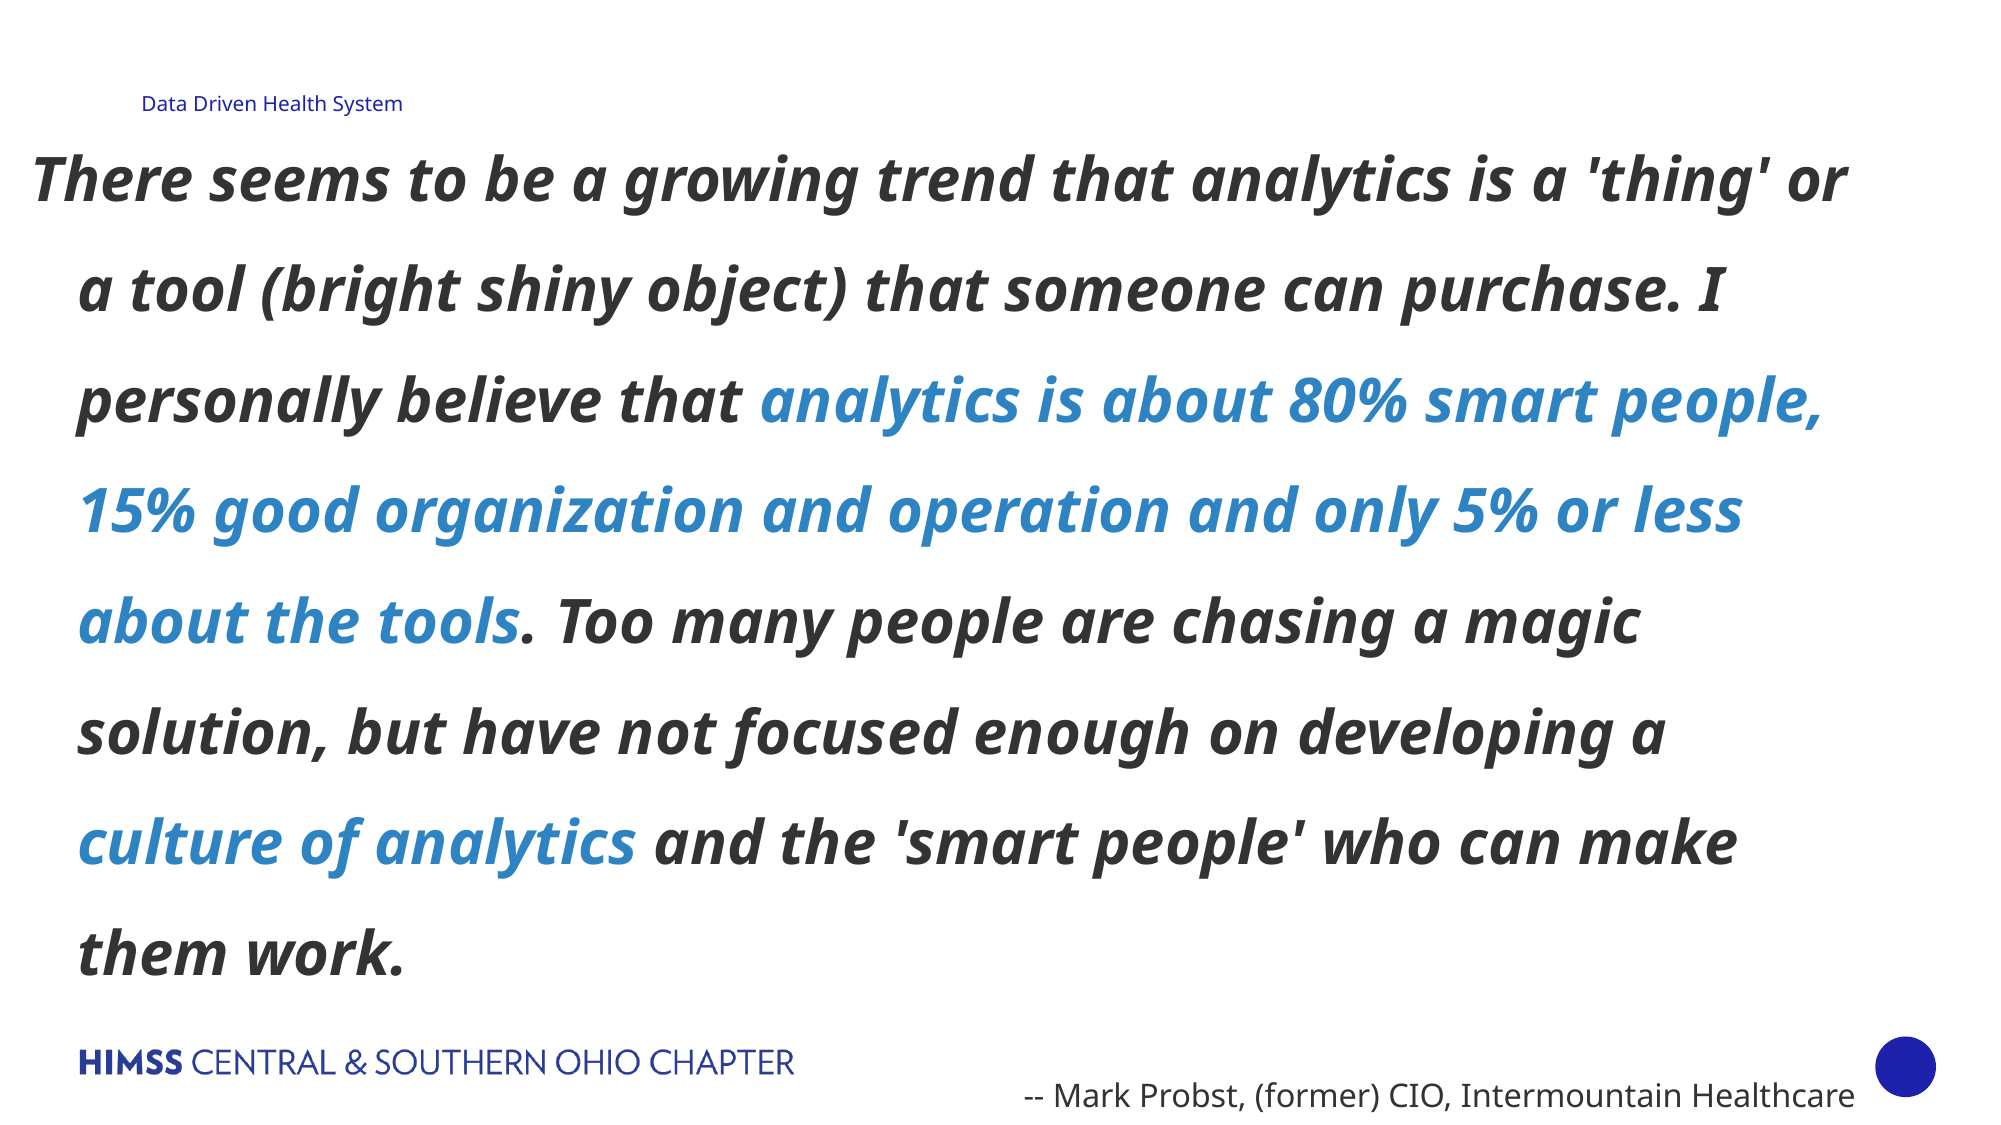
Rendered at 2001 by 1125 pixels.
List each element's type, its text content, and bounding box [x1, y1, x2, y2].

list There seems to be a growing trend that analytics is a 'thing' or a tool (bright shiny object) that someone can purchase. I personally believe that analytics is about 80% smart people, 15% good organization and operation and only 5% or less about the tools. Too many people are chasing a magic solution, but have not focused enough on developing a culture of analytics and the 'smart people' who can make them work. -- Mark Probst, (former) CIO, Intermountain Healthcare [30, 102, 1857, 1125]
